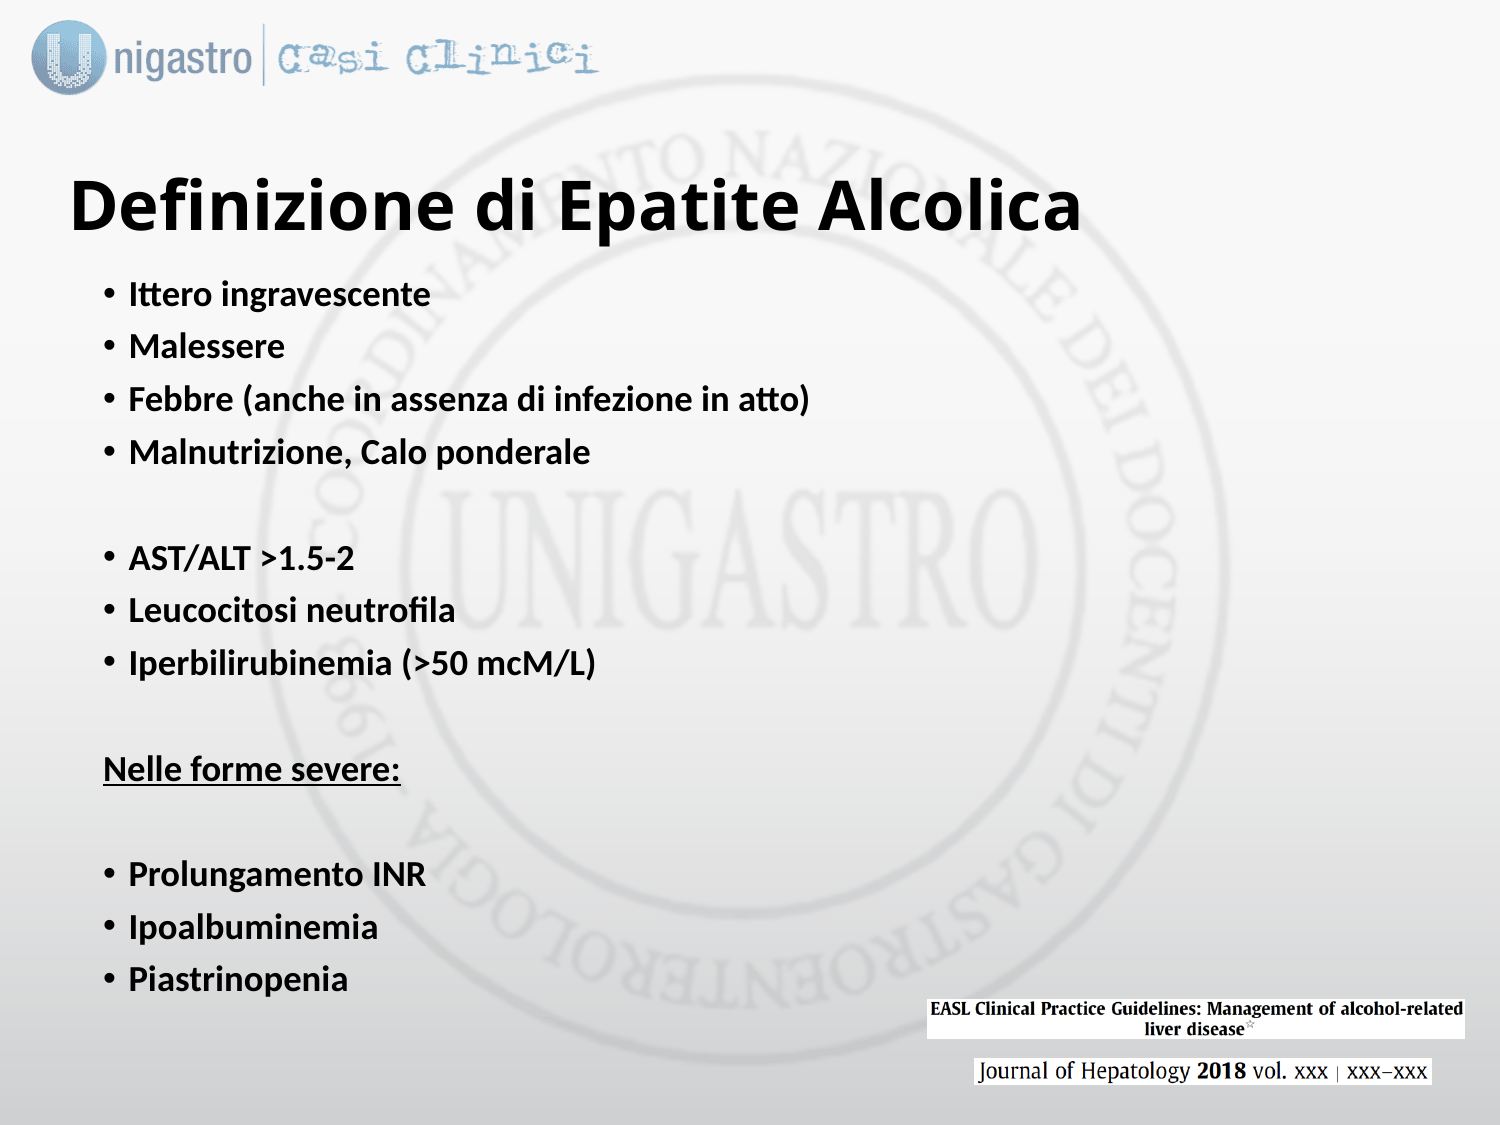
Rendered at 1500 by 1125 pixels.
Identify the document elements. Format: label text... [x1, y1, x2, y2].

picture [927, 999, 1465, 1039]
picture [974, 1058, 1432, 1085]
title Definizione di Epatite Alcolica [53, 99, 1142, 317]
list Ittero ingravescente Malessere Febbre (anche in assenza di infezione in atto) Malnutrizione, Calo ponderale AST/ALT >1.5-2 Leucocitosi neutrofila Iperbilirubinemia (>50 mcM/L) Nelle forme severe: Prolungamento INR Ipoalbuminemia Piastrinopenia [88, 267, 1247, 1012]
